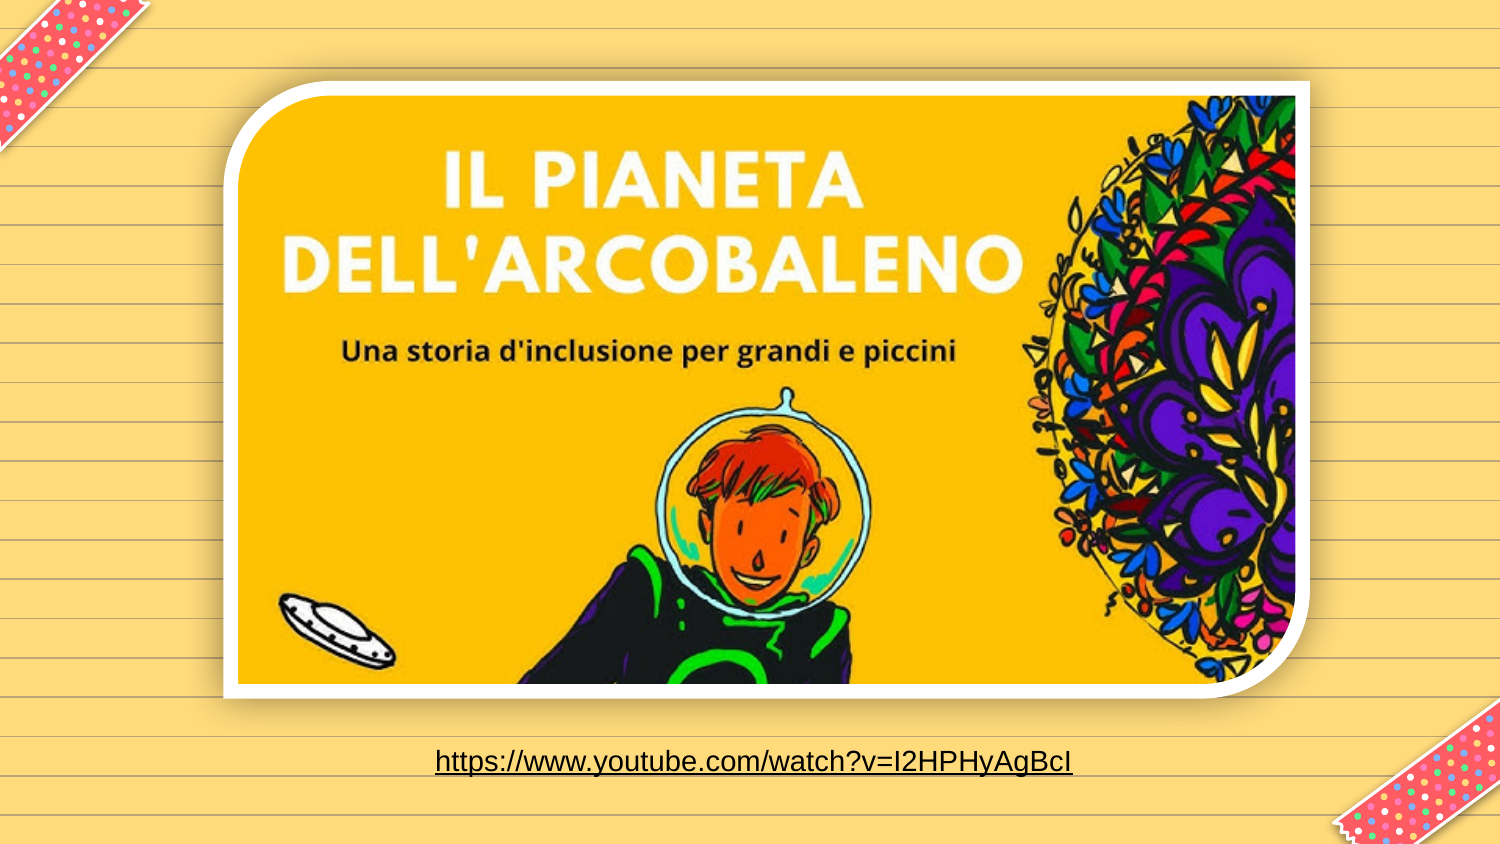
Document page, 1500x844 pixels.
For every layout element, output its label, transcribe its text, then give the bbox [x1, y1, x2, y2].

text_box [0, 20, 157, 87]
text_box https://www.youtube.com/watch?v=I2HPHyAgBcI [420, 735, 1088, 785]
picture [230, 87, 1303, 692]
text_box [1332, 753, 1500, 820]
